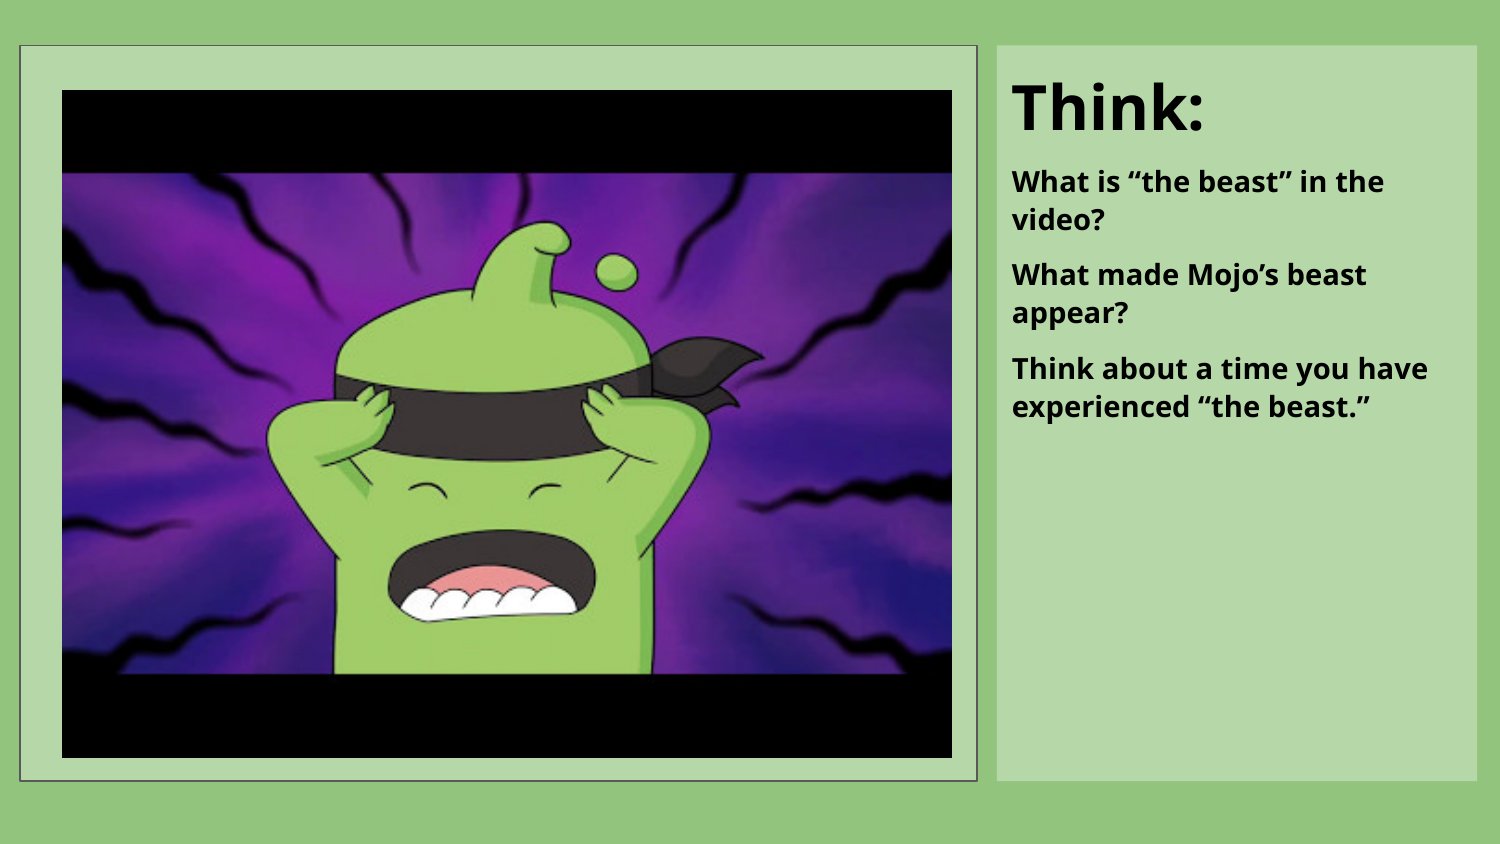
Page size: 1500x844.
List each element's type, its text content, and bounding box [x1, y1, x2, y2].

text_box Think: What is “the beast” in the video? What made Mojo’s beast appear? Think about a time you have experienced “the beast.” [996, 45, 1478, 782]
picture [61, 89, 952, 758]
text_box [20, 45, 978, 782]
